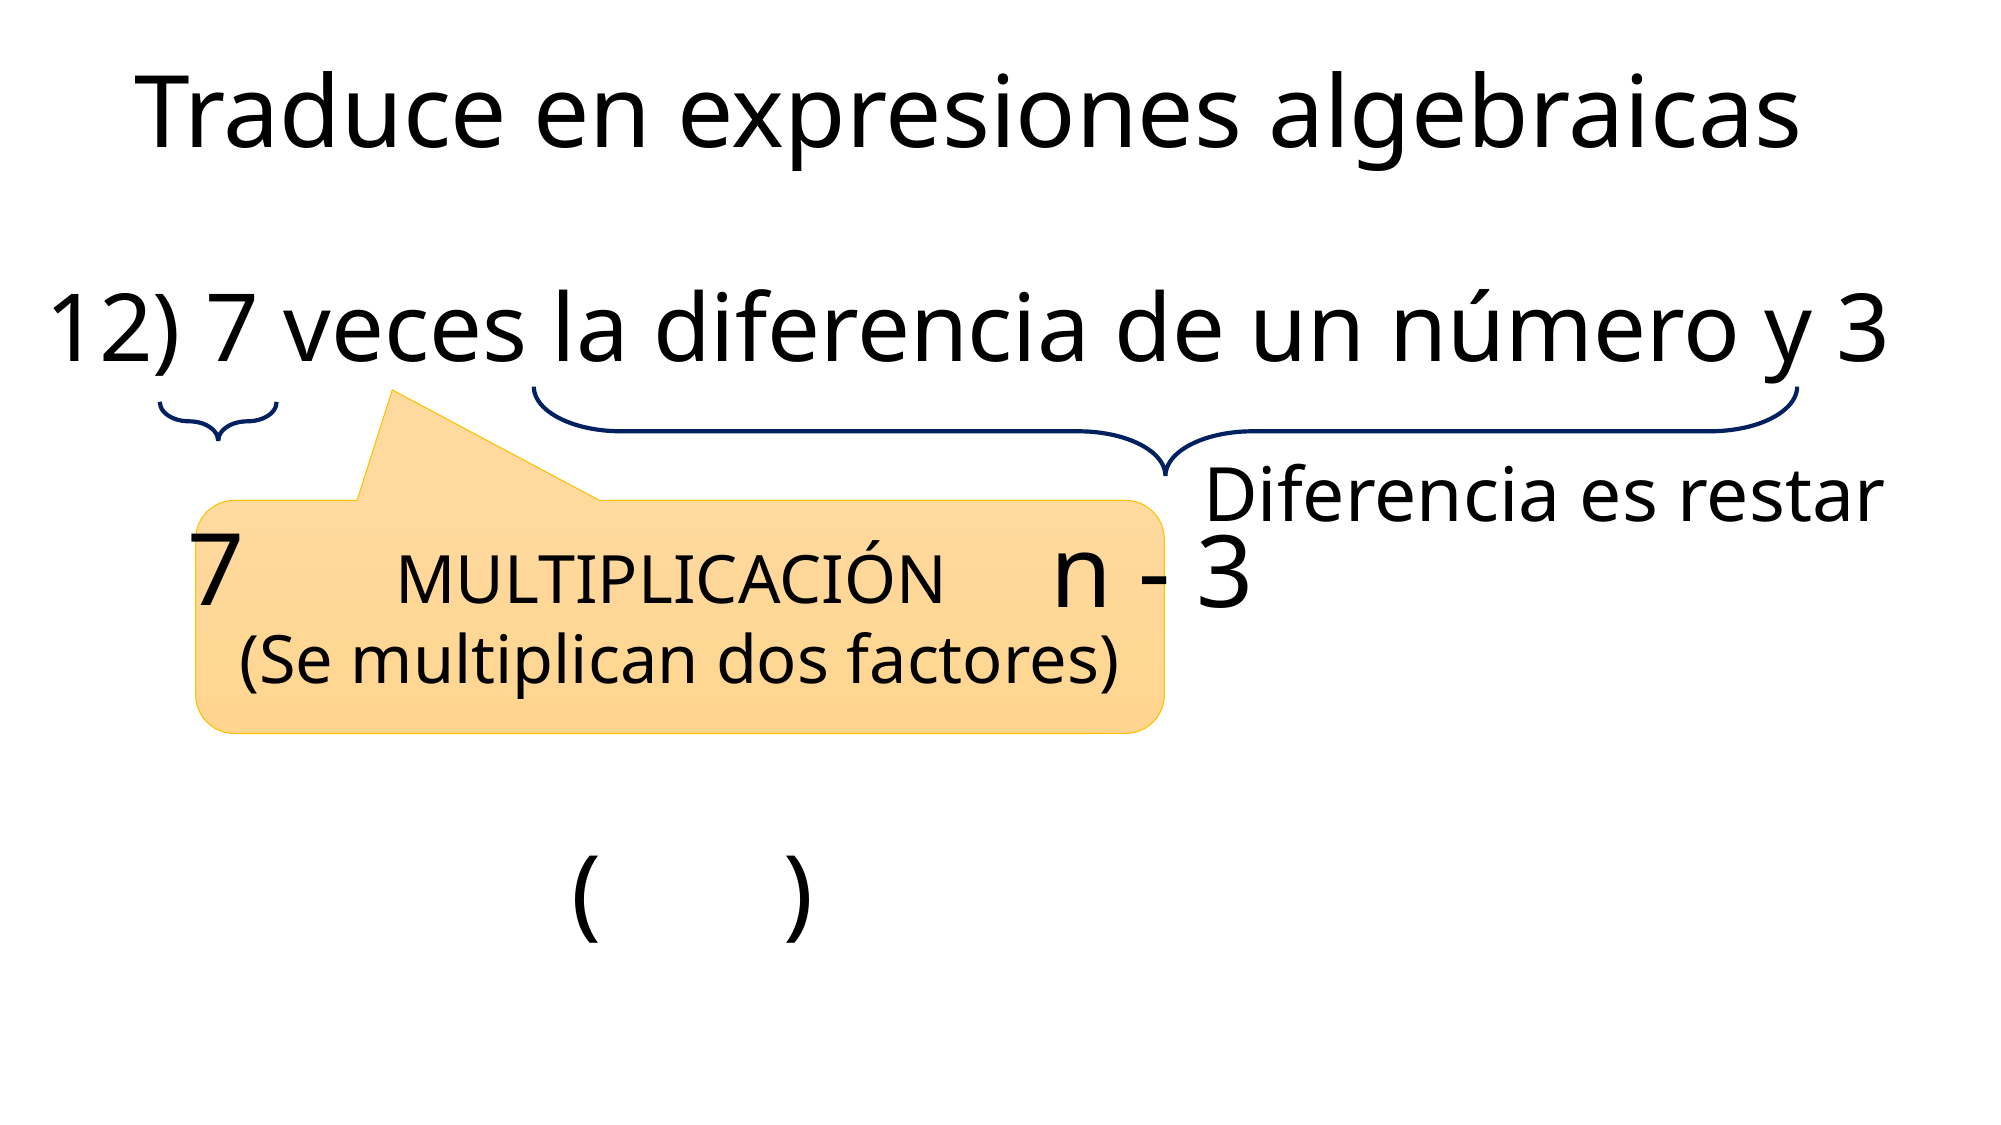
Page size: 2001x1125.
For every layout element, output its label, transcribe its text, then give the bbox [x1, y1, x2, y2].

list 12) 7 veces la diferencia de un número y 3 [30, 272, 1917, 414]
text_box MULTIPLICACIÓN (Se multiplican dos factores) [195, 389, 1165, 735]
text_box [159, 401, 278, 441]
text_box Diferencia es restar [1188, 449, 1995, 563]
text_box ( ) [556, 833, 879, 966]
text_box 7 [172, 511, 307, 644]
title Traduce en expresiones algebraicas [106, 44, 1832, 186]
text_box n - 3 [1035, 513, 1291, 645]
text_box [533, 386, 1798, 476]
